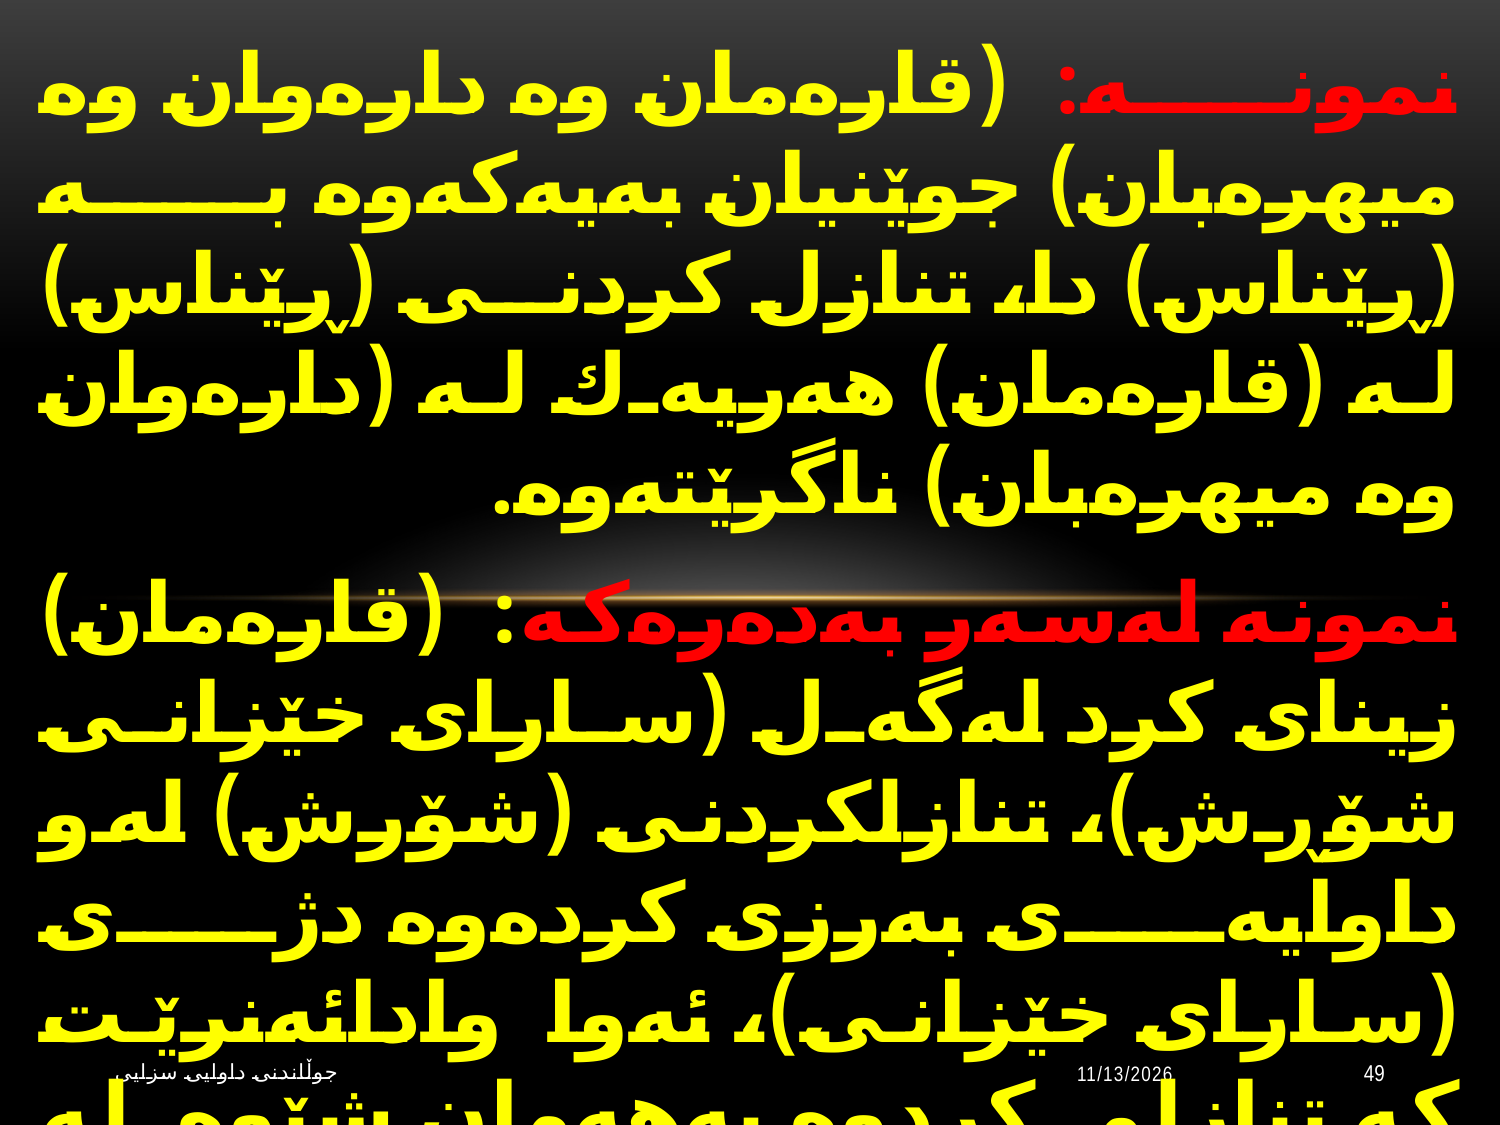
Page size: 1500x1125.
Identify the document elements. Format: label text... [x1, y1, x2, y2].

picture [0, 0, 1500, 750]
subtitle نمونە: (قارەمان وە دارەوان وە میهرەبان) جوێنیان بەیەكەوە بە (ڕێناس) دا، تنازل كردنی (ڕێناس) لە (قارەمان) هەریەك لە (دارەوان وە میهرەبان) ناگرێتەوە. نمونە لەسەر بەدەرەكە: (قارەمان) زینای كرد لەگەل (سارای خێزانی شۆڕش)، تنازلكردنی (شۆرش) لەو داوایەی بەرزی كردەوە دژی (سارای خێزانی)، ئەوا وادائەنرێت كە تنازلی كردوە بەهەمان شێوە لە (قارەمانی) زیناكەریش. [24, 22, 1475, 1100]
footer جوڵاندنى داوایی سزایی [99, 1042, 575, 1103]
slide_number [937, 1042, 1188, 1103]
slide_number 49 [1237, 1042, 1400, 1103]
